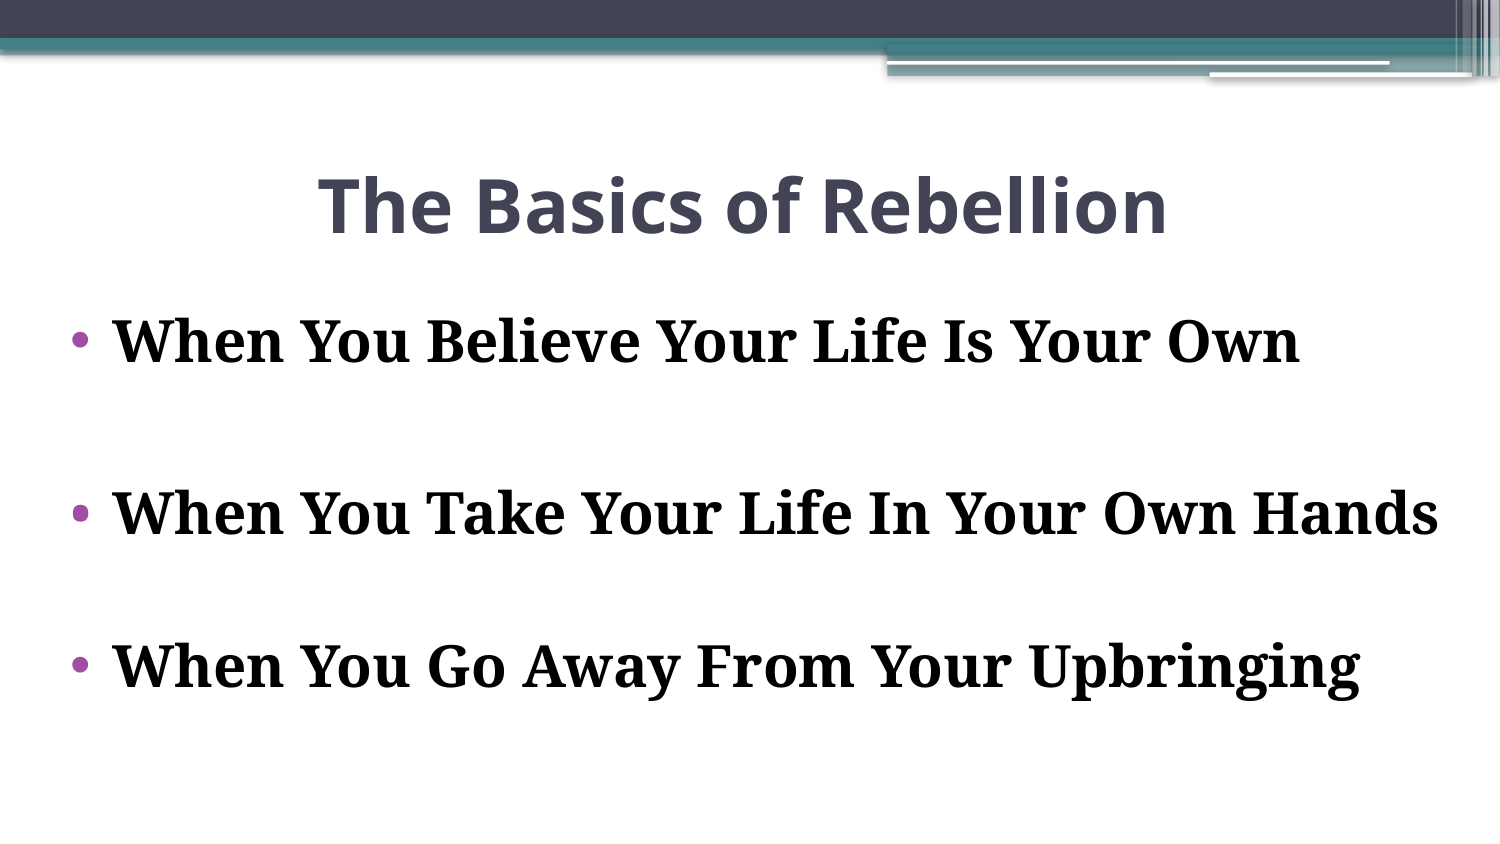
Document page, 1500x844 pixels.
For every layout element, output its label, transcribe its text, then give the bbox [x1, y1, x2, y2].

list When You Believe Your Life Is Your Own When You Take Your Life In Your Own Hands When You Go Away From Your Upbringing [37, 296, 1475, 825]
title The Basics of Rebellion [37, 134, 1450, 272]
